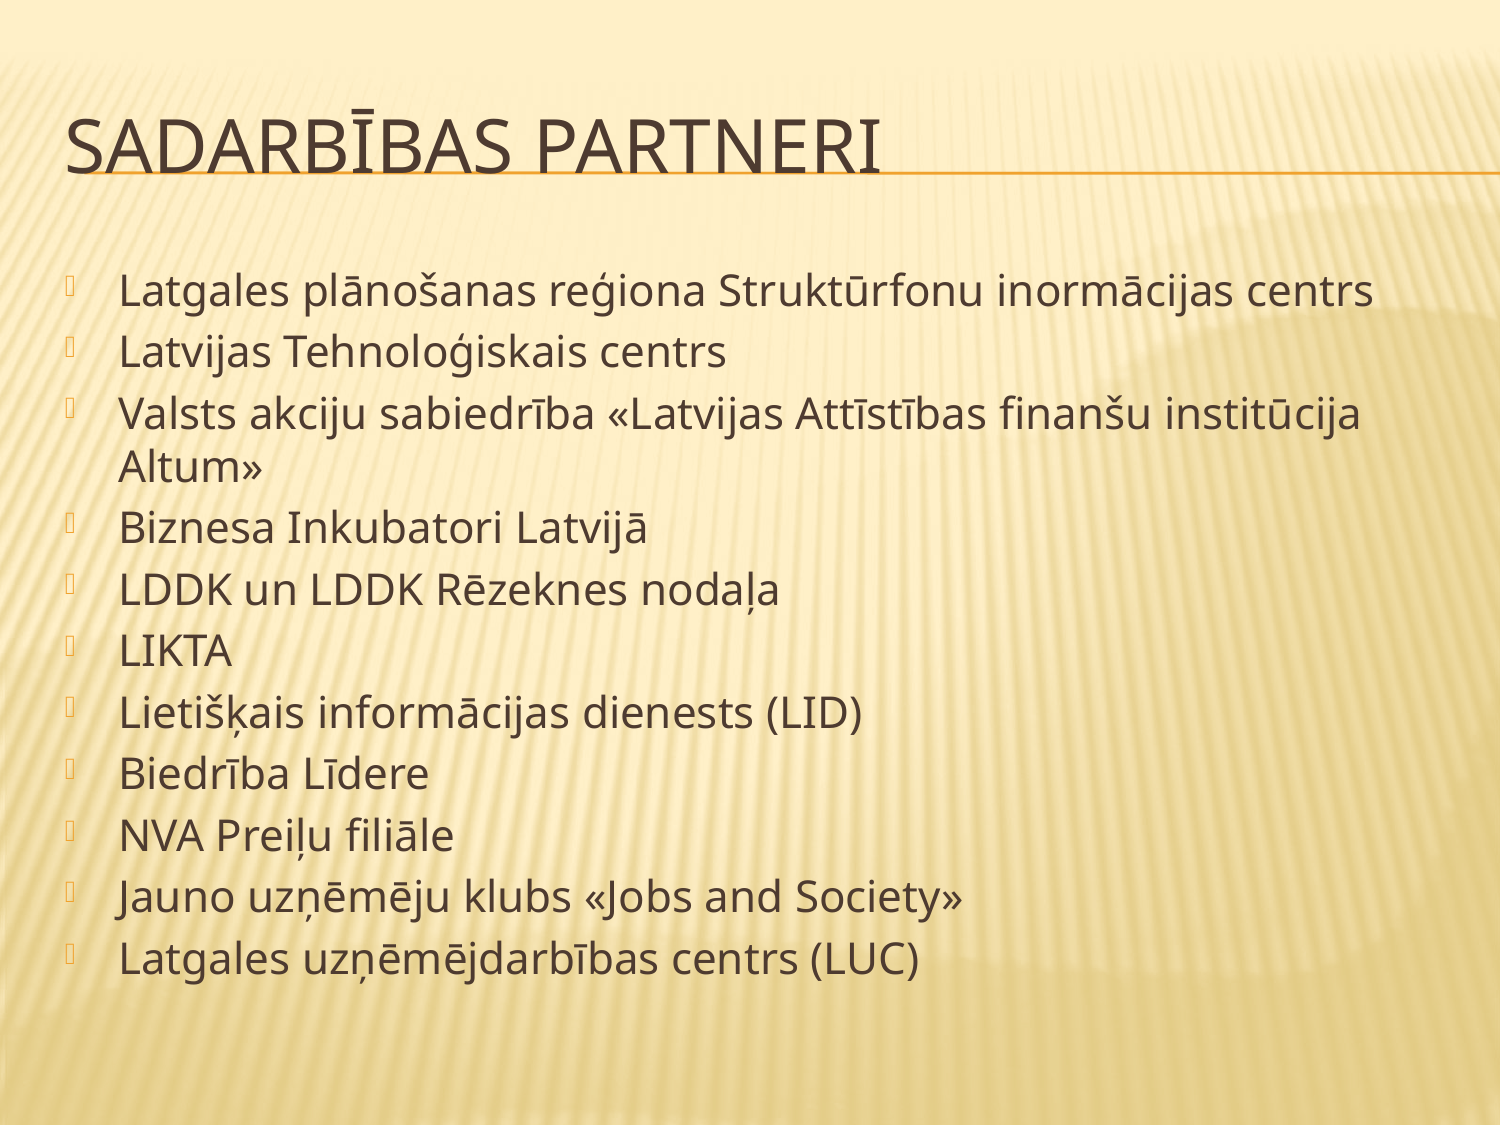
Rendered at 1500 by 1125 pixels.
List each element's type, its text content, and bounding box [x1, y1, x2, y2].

title Sadarbības partneri [50, 75, 1475, 213]
list Latgales plānošanas reģiona Struktūrfonu inormācijas centrs Latvijas Tehnoloģiskais centrs Valsts akciju sabiedrība «Latvijas Attīstības finanšu institūcija Altum» Biznesa Inkubatori Latvijā LDDK un LDDK Rēzeknes nodaļa LIKTA Lietišķais informācijas dienests (LID) Biedrība Līdere NVA Preiļu filiāle Jauno uzņēmēju klubs «Jobs and Society» Latgales uzņēmējdarbības centrs (LUC) [50, 254, 1475, 998]
